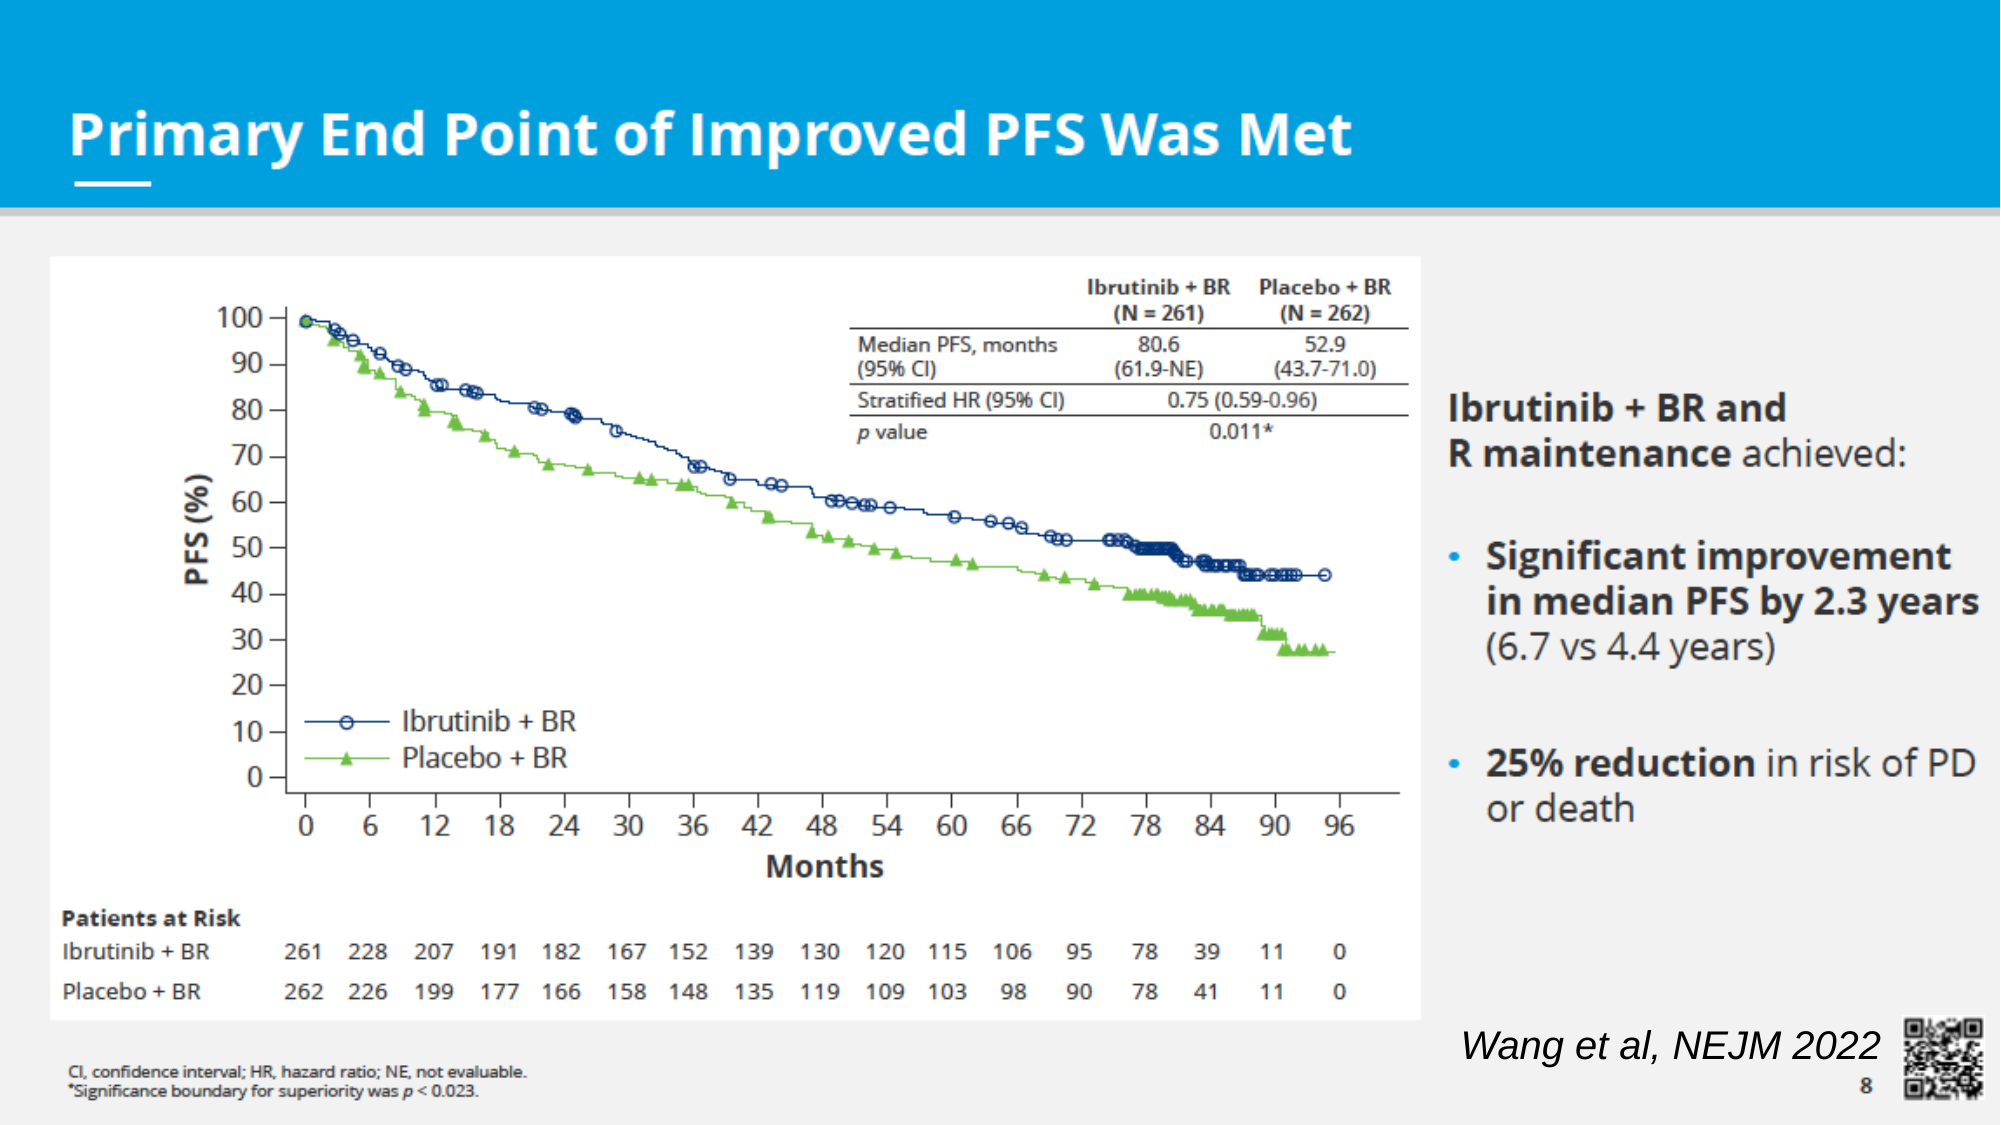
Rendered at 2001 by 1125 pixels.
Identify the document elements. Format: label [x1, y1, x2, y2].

picture [0, 208, 2000, 1125]
picture [137, 122, 146, 155]
picture [1056, 114, 1084, 155]
picture [1242, 114, 1288, 155]
picture [934, 110, 966, 155]
picture [770, 122, 800, 169]
picture [520, 110, 530, 118]
picture [615, 122, 647, 155]
picture [540, 122, 570, 155]
picture [448, 114, 478, 155]
picture [111, 122, 132, 155]
picture [1329, 116, 1351, 155]
picture [1294, 122, 1325, 155]
picture [693, 114, 703, 155]
picture [1026, 114, 1051, 155]
picture [808, 122, 829, 155]
picture [1101, 114, 1158, 155]
picture [651, 110, 675, 155]
picture [1193, 122, 1219, 155]
picture [75, 182, 151, 186]
picture [392, 110, 424, 155]
picture [575, 116, 597, 155]
picture [899, 122, 930, 155]
picture [481, 122, 513, 155]
picture [863, 122, 896, 155]
picture [357, 122, 387, 155]
picture [712, 122, 762, 155]
picture [1159, 122, 1189, 155]
picture [989, 114, 1020, 155]
picture [155, 122, 205, 155]
picture [249, 122, 304, 169]
picture [829, 122, 862, 155]
picture [209, 122, 240, 155]
picture [521, 122, 529, 155]
picture [136, 110, 147, 118]
picture [324, 114, 349, 155]
picture [73, 114, 103, 155]
